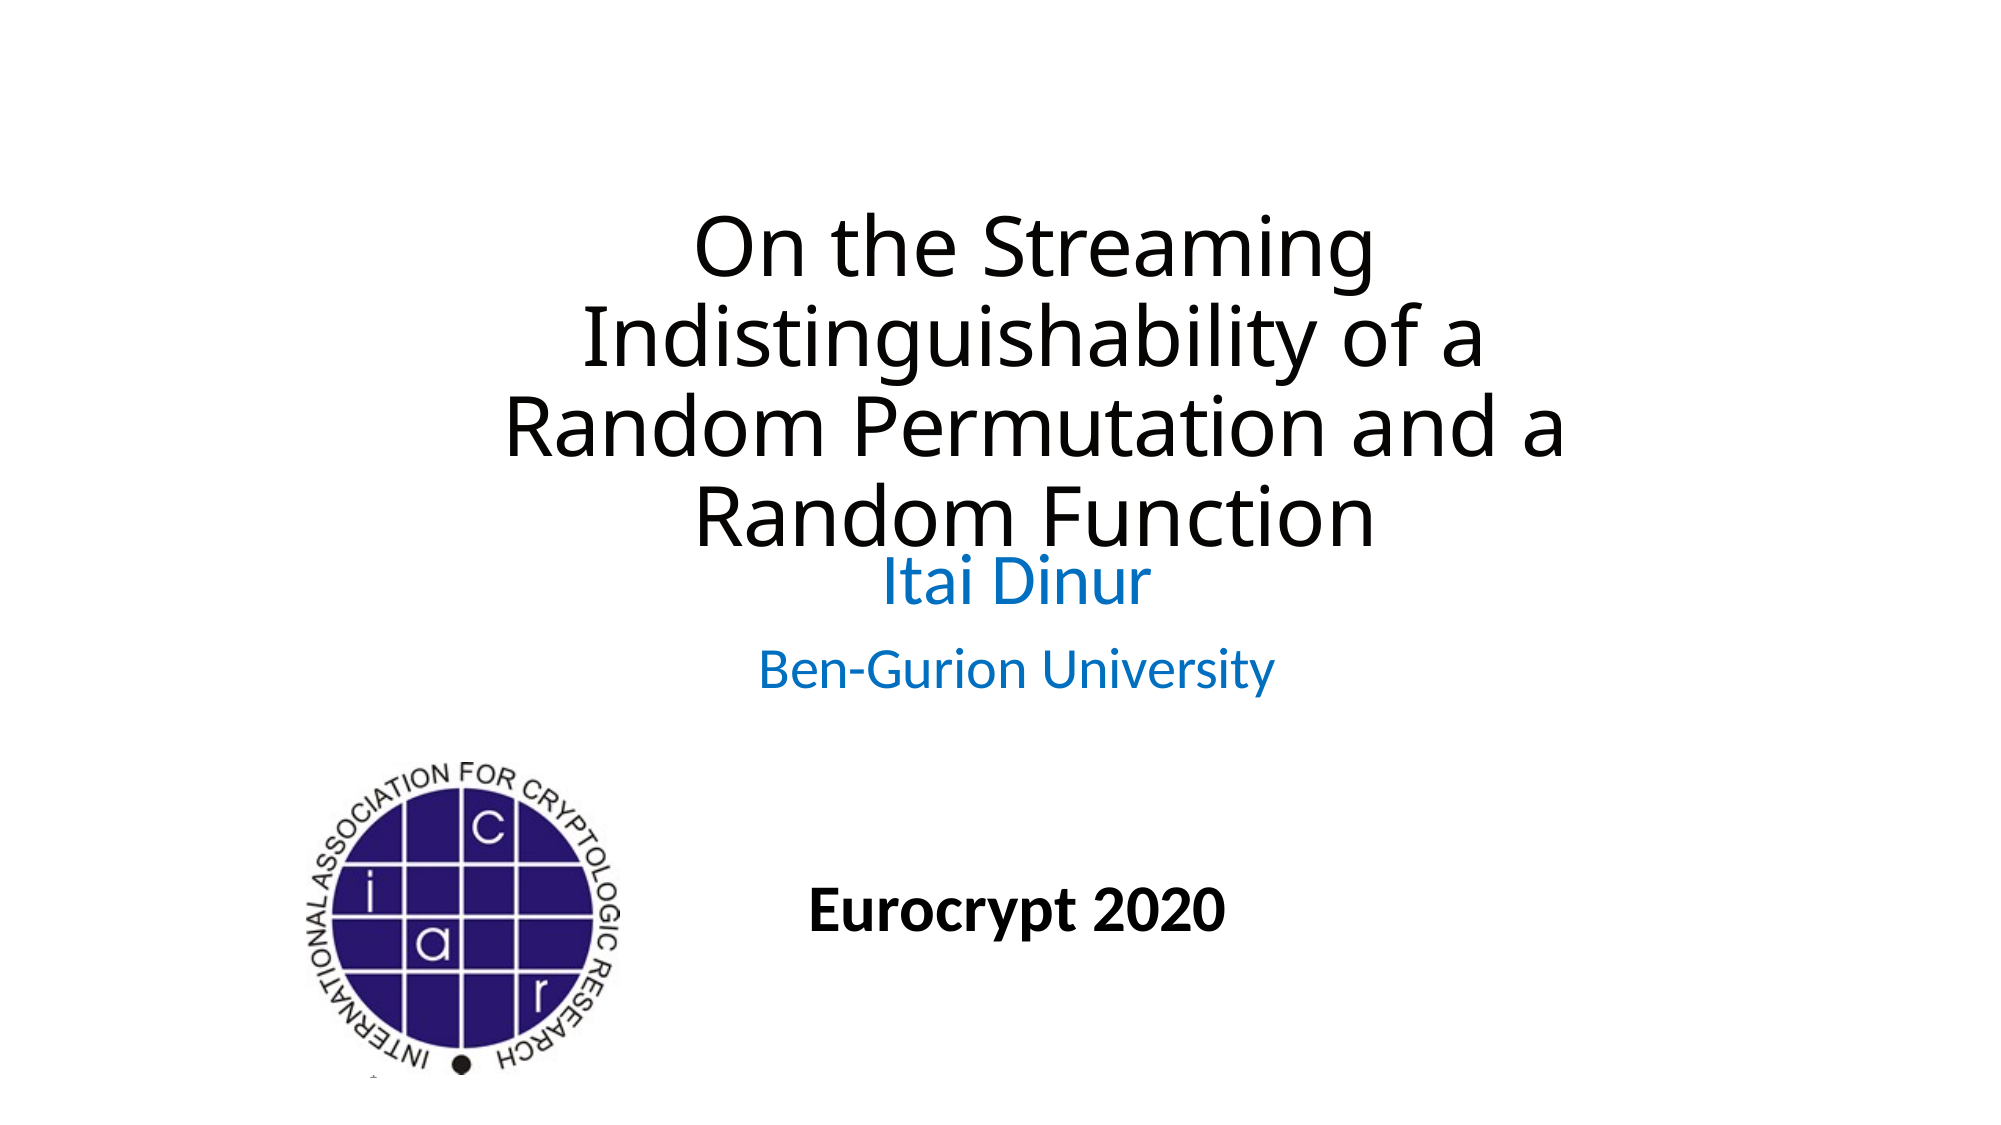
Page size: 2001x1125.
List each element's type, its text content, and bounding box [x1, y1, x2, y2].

picture [306, 762, 620, 1076]
title On the Streaming Indistinguishability of a Random Permutation and a Random Function [429, 192, 1640, 565]
text_box Itai Dinur Ben-Gurion University Eurocrypt 2020 [754, 516, 1281, 945]
